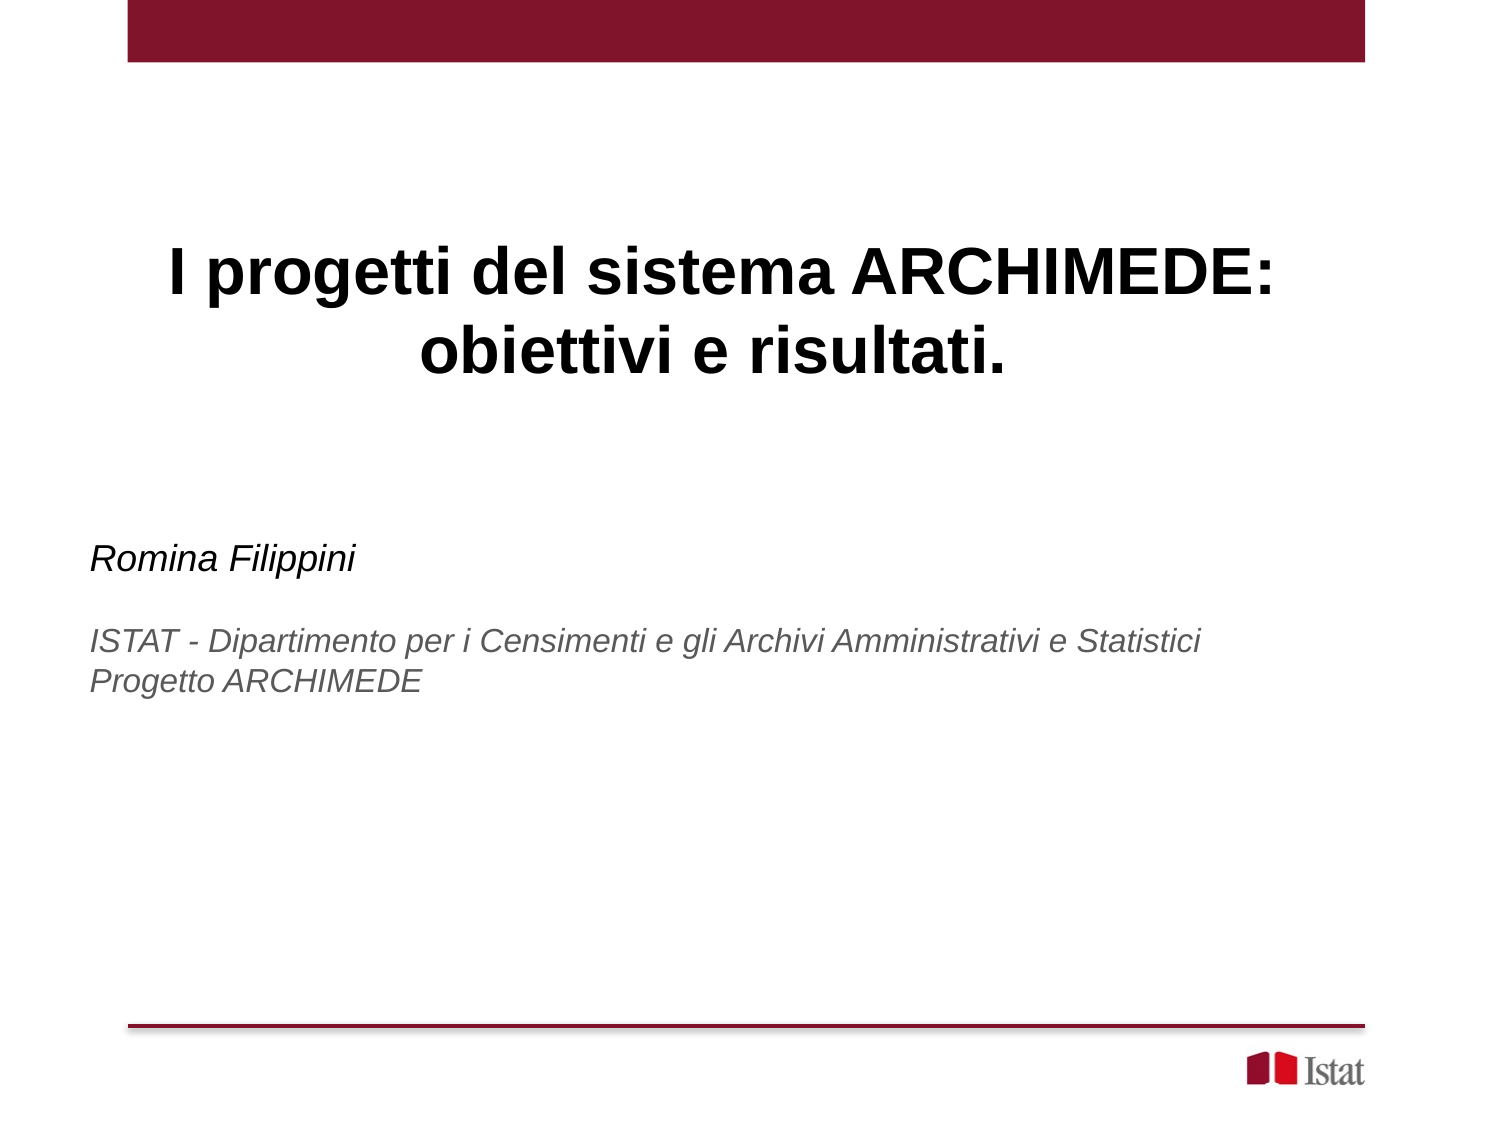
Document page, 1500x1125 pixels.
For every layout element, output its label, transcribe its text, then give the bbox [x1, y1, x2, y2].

text_box Romina Filippini ISTAT - Dipartimento per i Censimenti e gli Archivi Amministrativi e Statistici Progetto ARCHIMEDE [74, 527, 1384, 787]
picture [1239, 1041, 1373, 1096]
subtitle I progetti del sistema ARCHIMEDE: obiettivi e risultati. [75, 219, 1353, 445]
